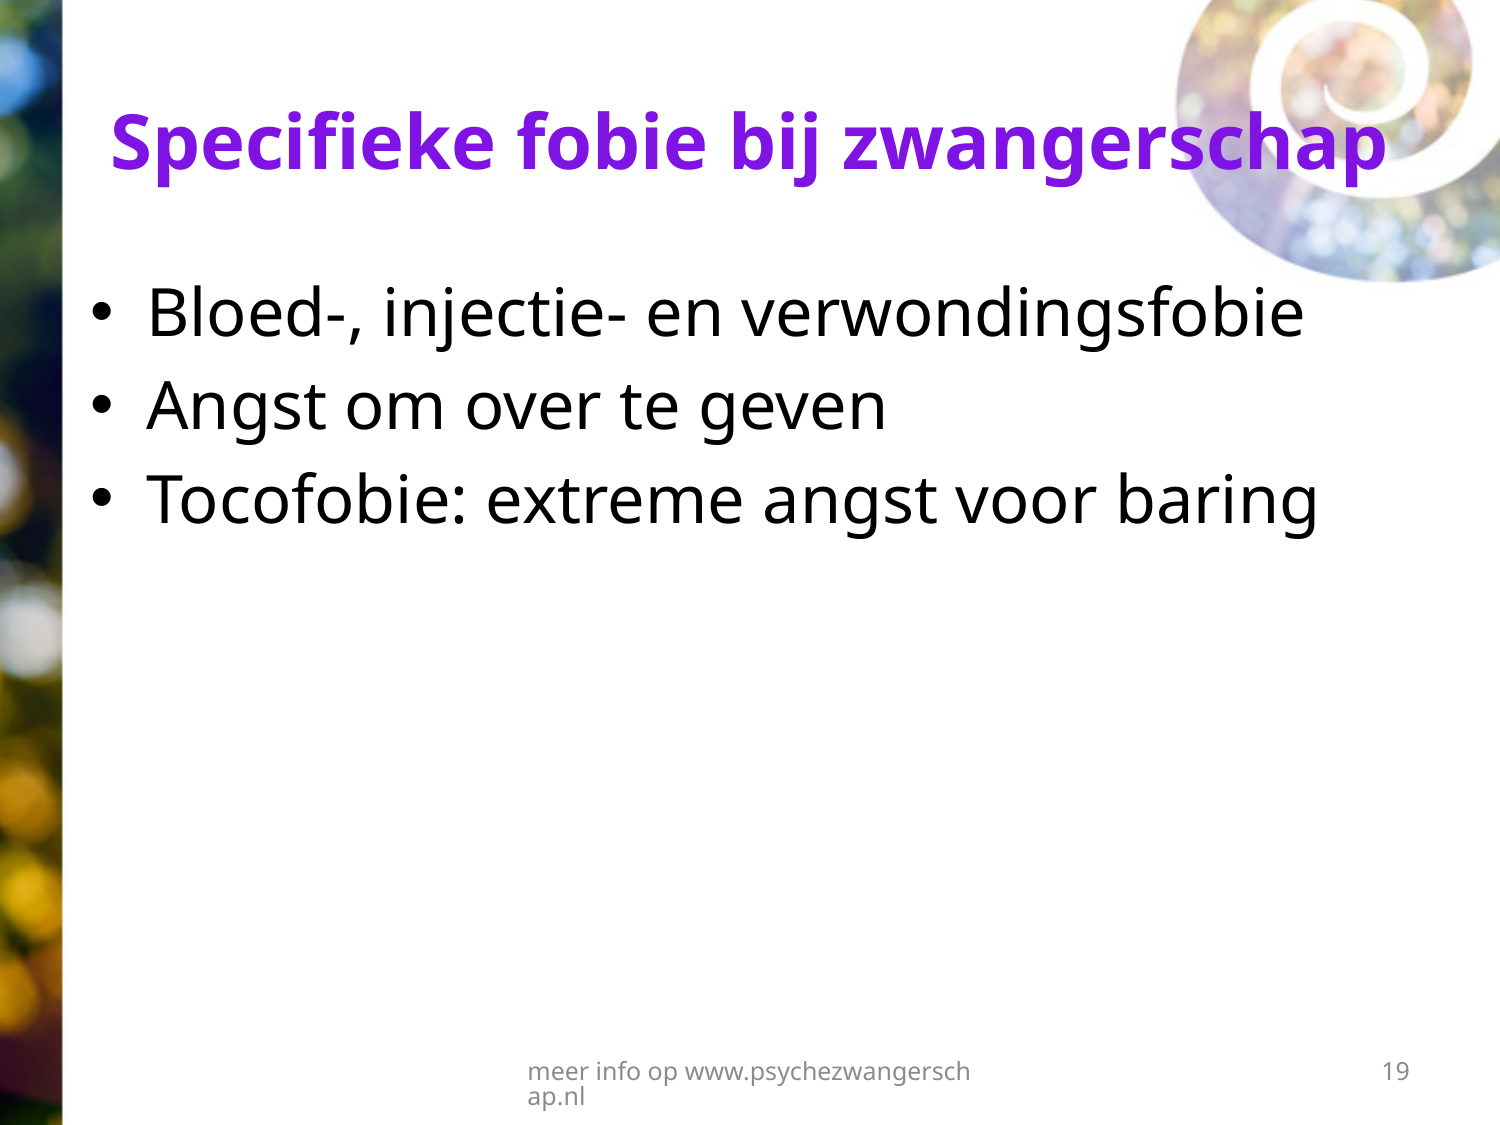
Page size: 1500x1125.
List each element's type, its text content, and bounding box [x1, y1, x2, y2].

list Bloed-, injectie- en verwondingsfobie Angst om over te geven Tocofobie: extreme angst voor baring [75, 262, 1425, 1005]
picture [0, 0, 1500, 1125]
footer meer info op www.psychezwangerschap.nl [512, 1042, 988, 1103]
slide_number 19 [1074, 1042, 1425, 1103]
title Specifieke fobie bij zwangerschap [75, 45, 1425, 233]
